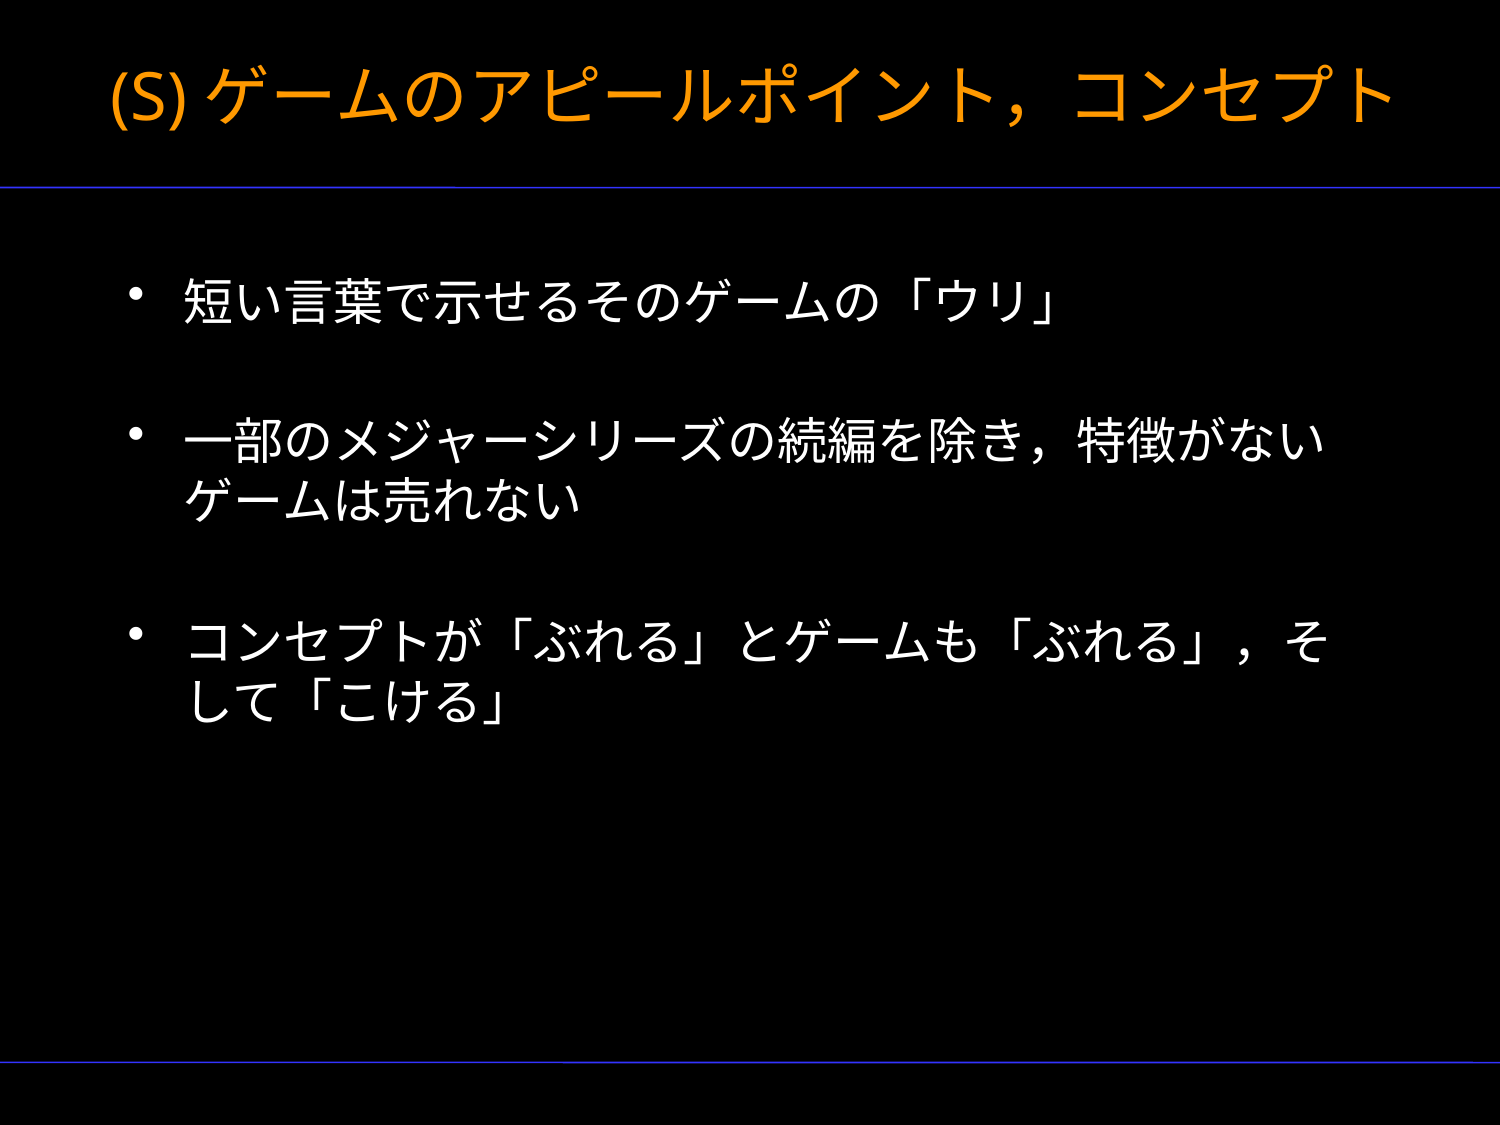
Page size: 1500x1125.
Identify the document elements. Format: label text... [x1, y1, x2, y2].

list 短い言葉で示せるそのゲームの「ウリ」 一部のメジャーシリーズの続編を除き，特徴がないゲームは売れない コンセプトが「ぶれる」とゲームも「ぶれる」，そして「こける」 [112, 262, 1388, 1001]
title (S)ゲームのアピールポイント，コンセプト [81, 0, 1430, 188]
